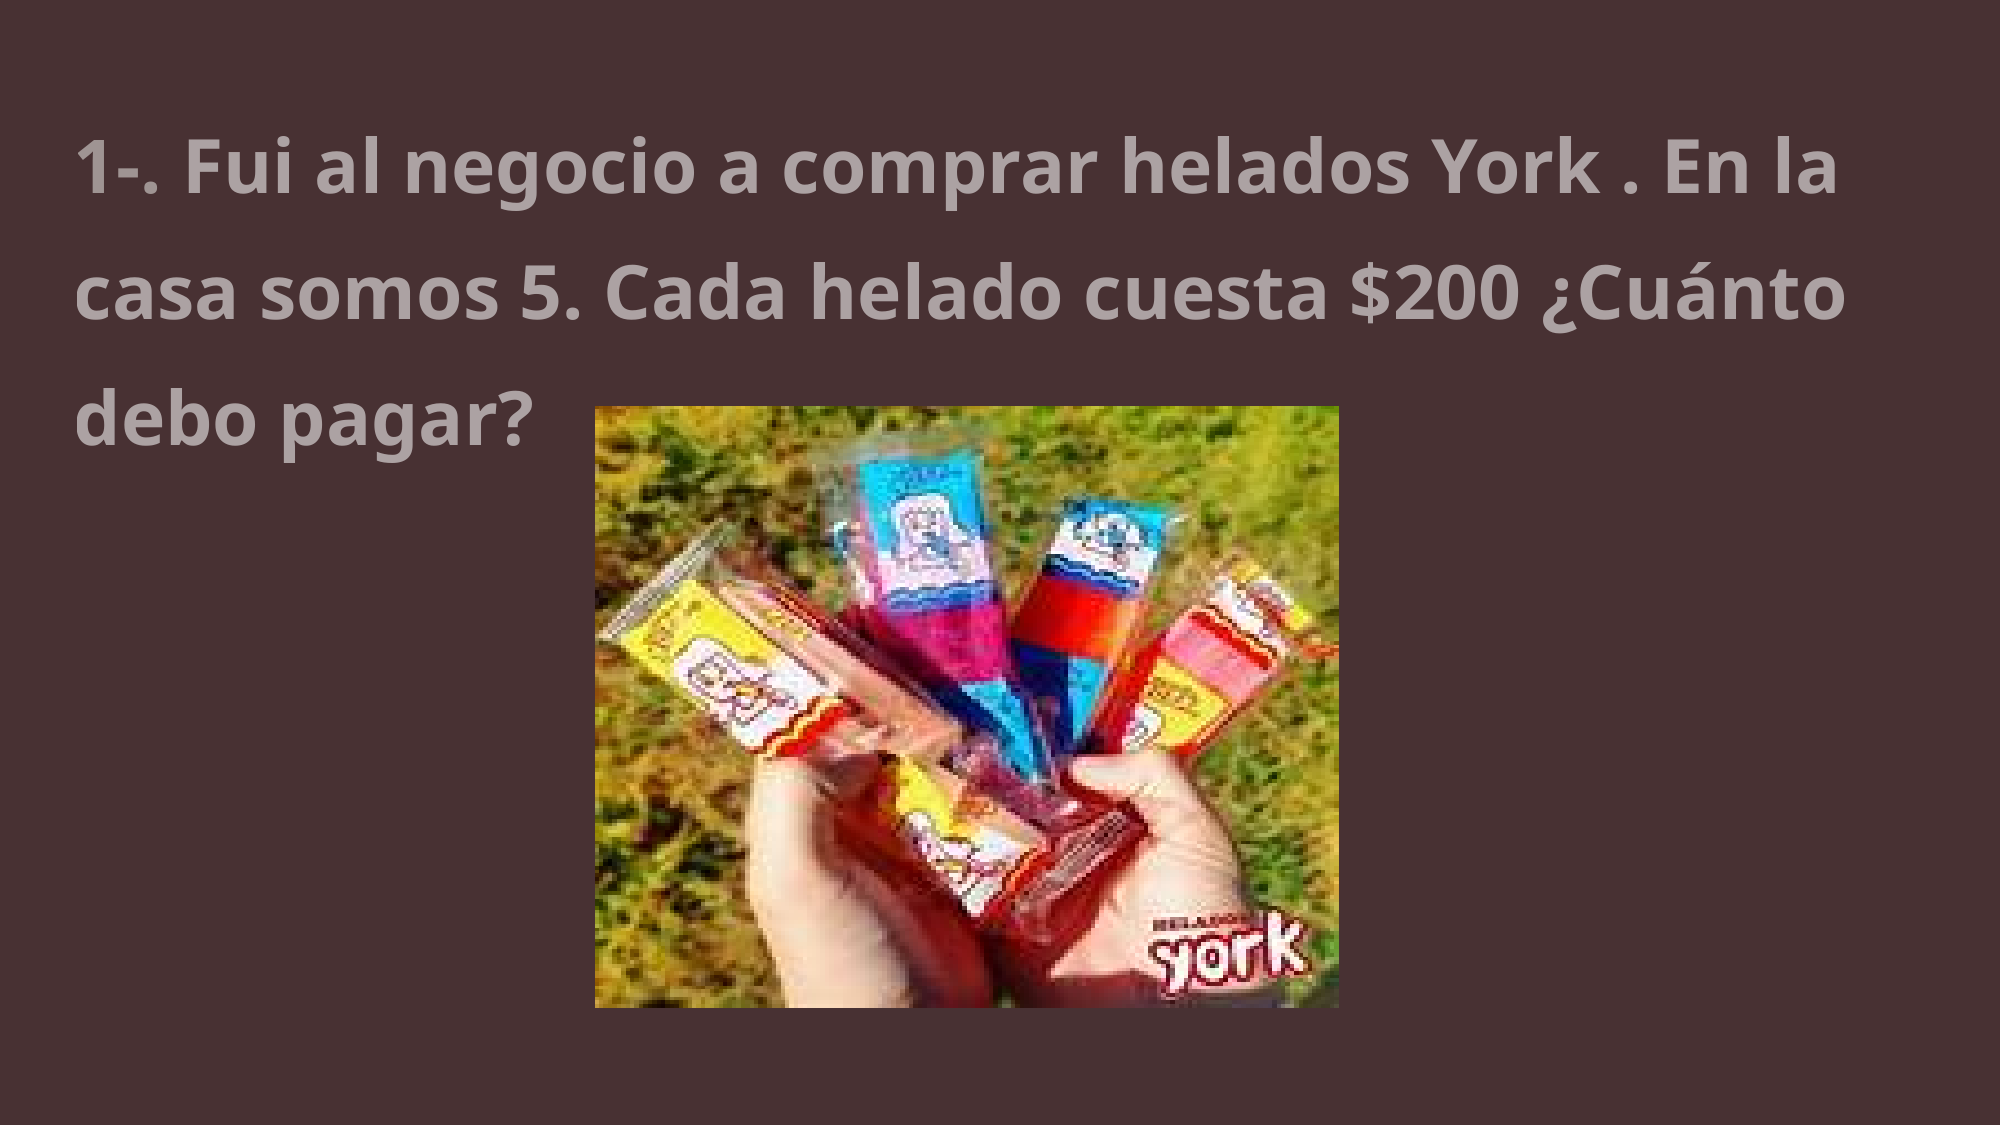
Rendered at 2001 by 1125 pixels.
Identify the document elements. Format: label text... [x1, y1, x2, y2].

list 1-. Fui al negocio a comprar helados York . En la casa somos 5. Cada helado cuesta $200 ¿Cuánto debo pagar? [73, 82, 1927, 906]
picture [595, 405, 1340, 1008]
